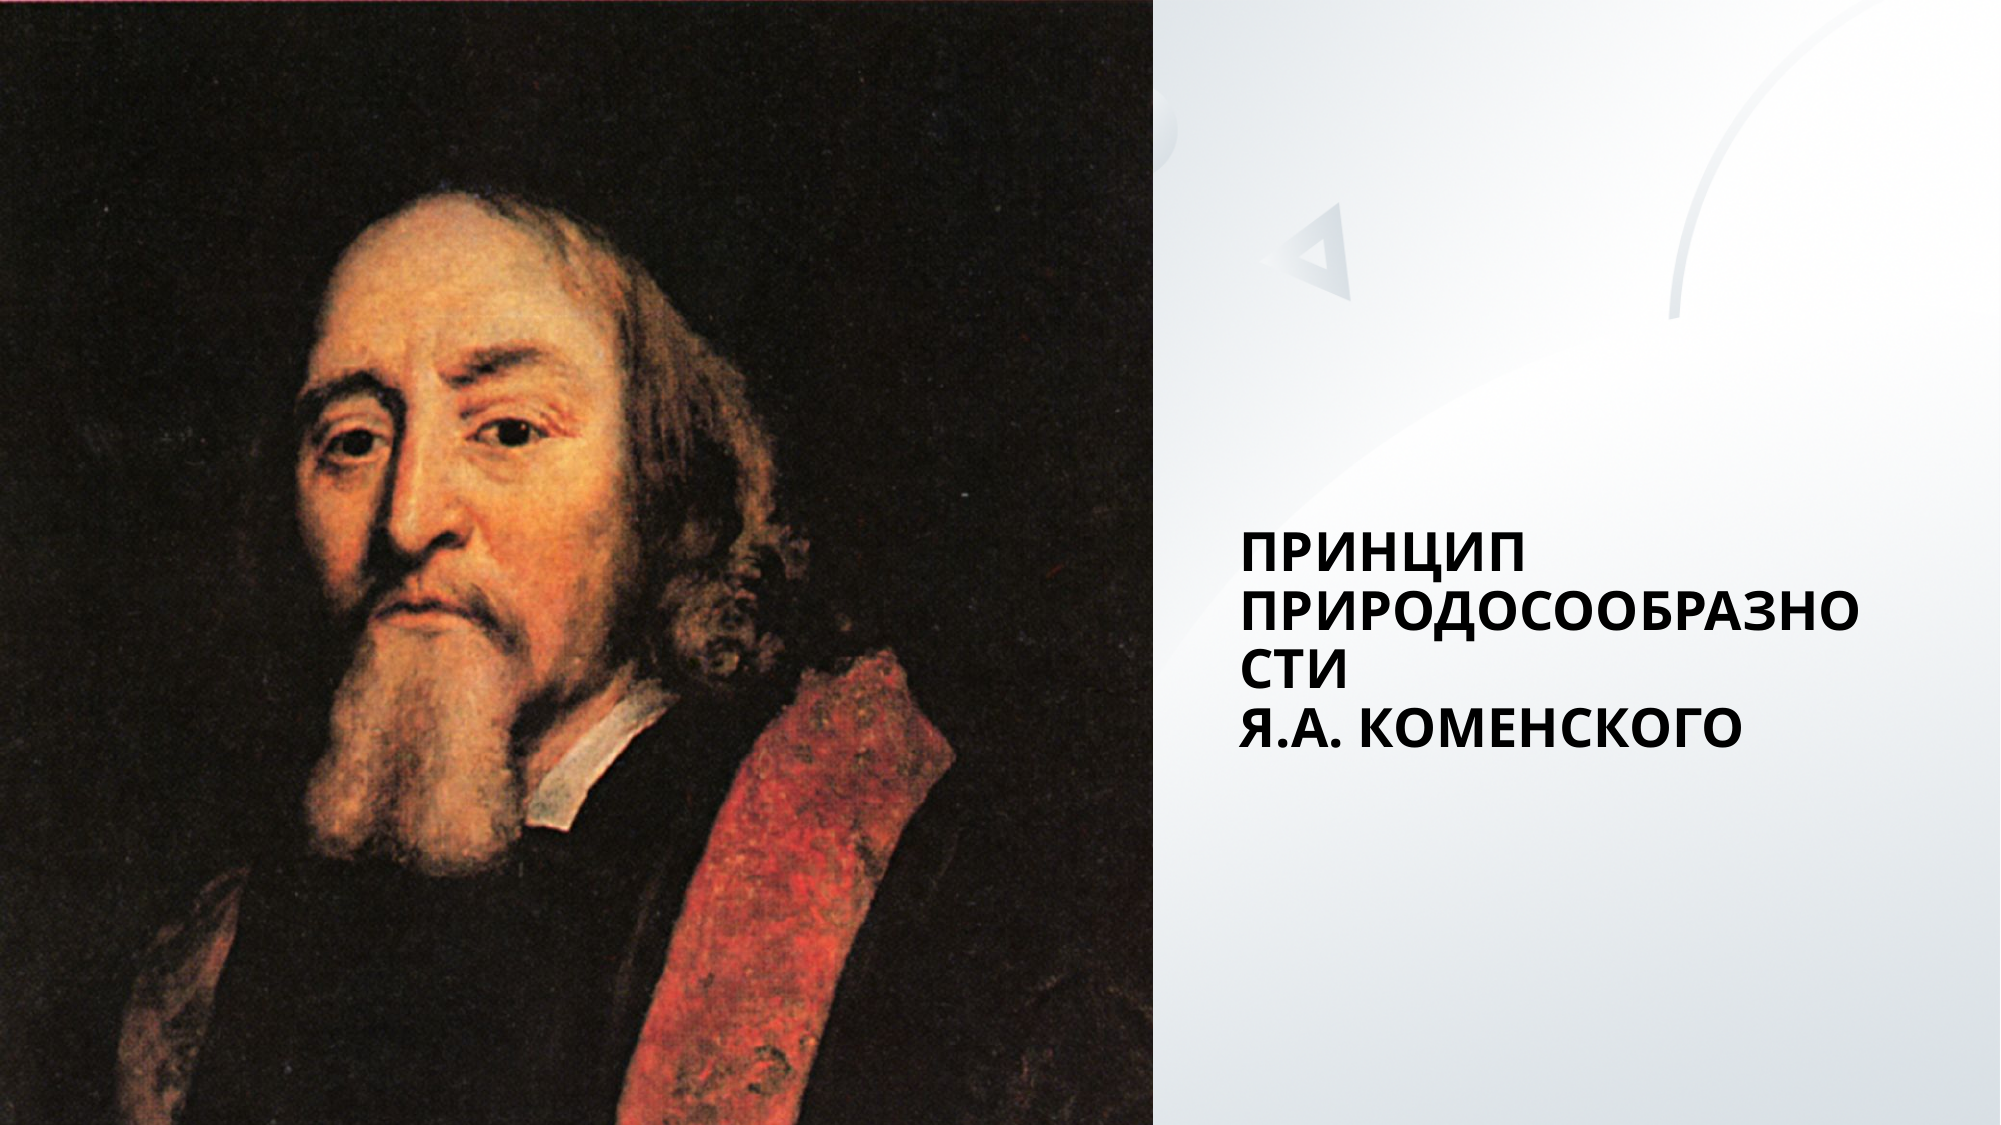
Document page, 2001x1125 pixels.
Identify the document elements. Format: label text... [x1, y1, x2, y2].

picture [1153, 0, 2001, 1125]
title ПРИНЦИП ПРИРОДОСООБРАЗНОСТИ Я.А. КОМЕНСКОГО [1224, 292, 1895, 767]
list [0, 0, 1153, 1125]
